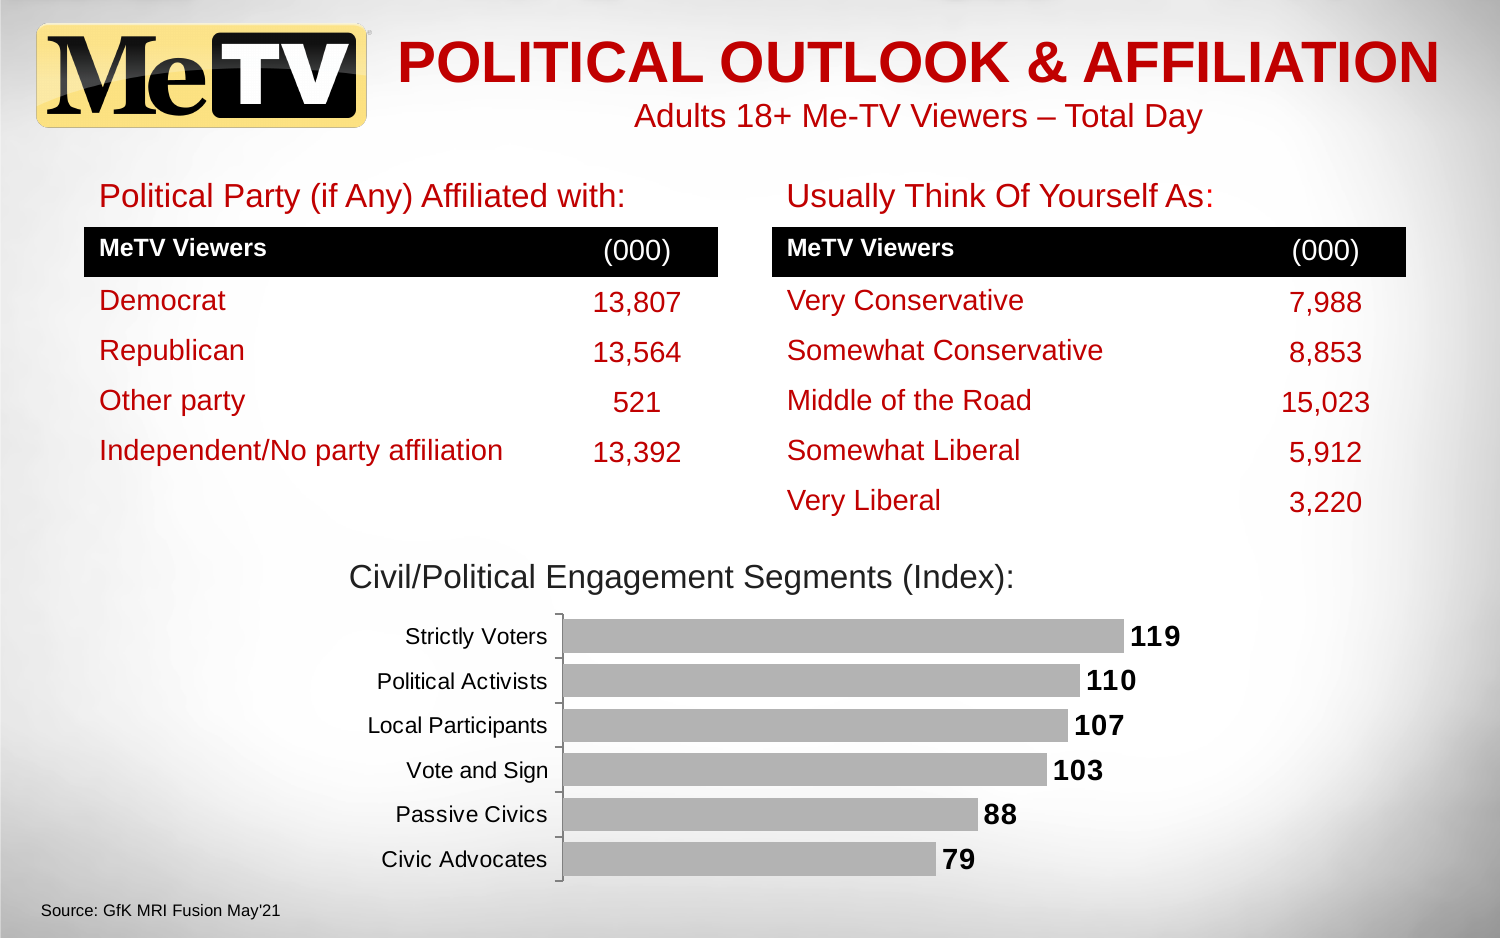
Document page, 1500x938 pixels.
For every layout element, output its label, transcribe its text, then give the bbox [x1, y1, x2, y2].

table_header MeTV Viewers [84, 227, 556, 277]
text_box Political Party (if Any) Affiliated with: [84, 166, 750, 222]
table_cell 7,988 [1245, 277, 1406, 327]
table_cell 13,807 [556, 277, 718, 327]
table_header (000) [556, 227, 718, 277]
table_cell Very Liberal [772, 477, 1245, 527]
table_cell 15,023 [1245, 377, 1406, 427]
text_box Source: GfK MRI Fusion May'21 [26, 892, 796, 927]
table_cell Democrat [84, 277, 556, 327]
table_cell 521 [556, 377, 718, 427]
table_header (000) [1245, 227, 1406, 277]
text_box POLITICAL OUTLOOK & AFFILIATION Adults 18+ Me-TV Viewers – Total Day [384, 30, 1470, 142]
table_cell 3,220 [1245, 477, 1406, 527]
text_box Usually Think Of Yourself As: [771, 166, 1407, 222]
table_cell Other party [84, 377, 556, 427]
table_cell 5,912 [1245, 427, 1406, 477]
table_cell Independent/No party affiliation [84, 427, 556, 477]
table_header MeTV Viewers [772, 227, 1245, 277]
table_cell 8,853 [1245, 327, 1406, 377]
table_cell Somewhat Conservative [772, 327, 1245, 377]
chart [274, 608, 1242, 887]
text_box Civil/Political Engagement Segments (Index): [298, 534, 1067, 606]
table_cell Somewhat Liberal [772, 427, 1245, 477]
table_cell Middle of the Road [772, 377, 1245, 427]
table_cell 13,564 [556, 327, 718, 377]
table_cell Very Conservative [772, 277, 1245, 327]
picture [0, 0, 1500, 938]
table_cell 13,392 [556, 427, 718, 477]
table_cell Republican [84, 327, 556, 377]
